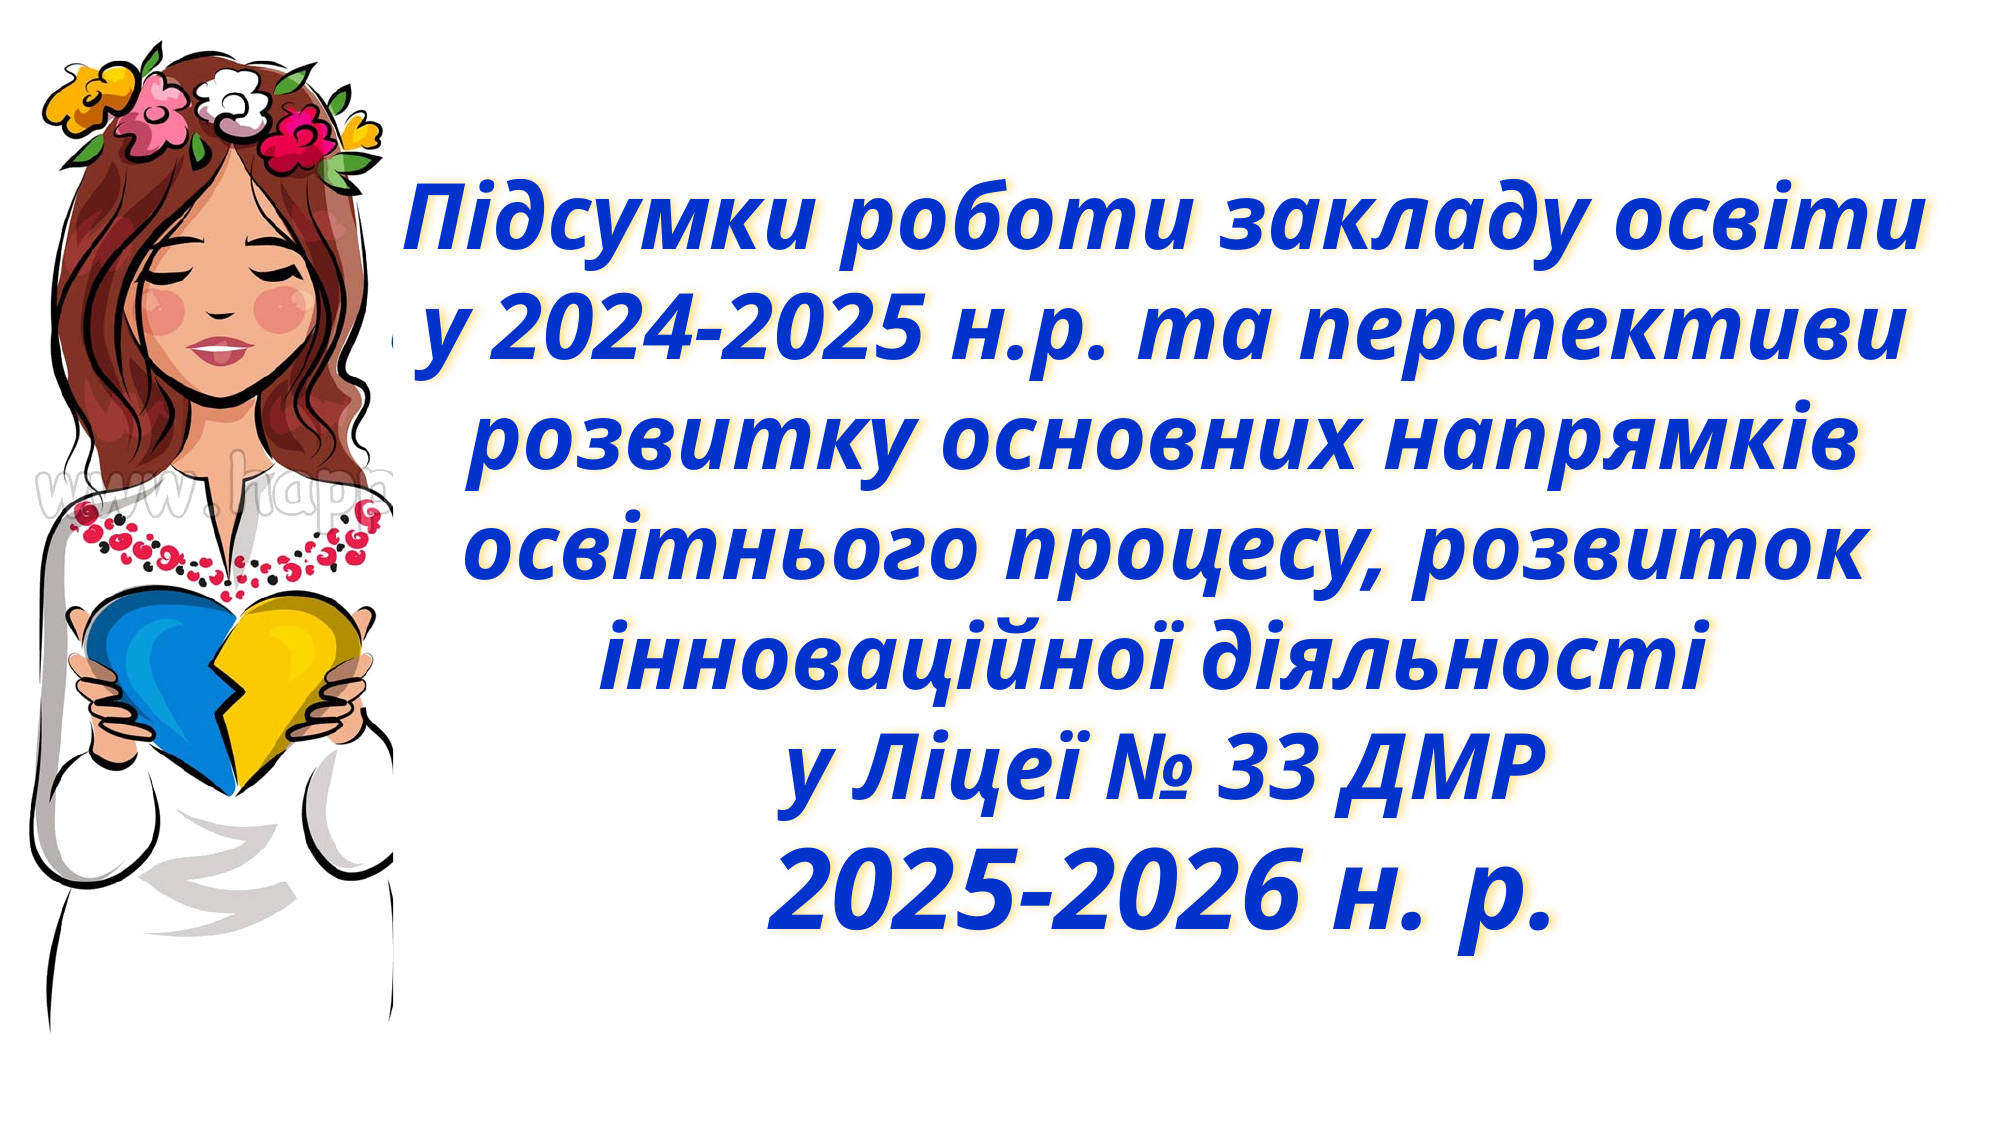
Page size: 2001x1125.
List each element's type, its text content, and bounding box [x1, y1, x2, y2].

picture [0, 29, 394, 1039]
text_box Підсумки роботи закладу освіти у 2024-2025 н.р. та перспективи розвитку основних напрямків освітнього процесу, розвиток інноваційної діяльності у Ліцеї № 33 ДМР 2025-2026 н. р. [398, 150, 1965, 960]
